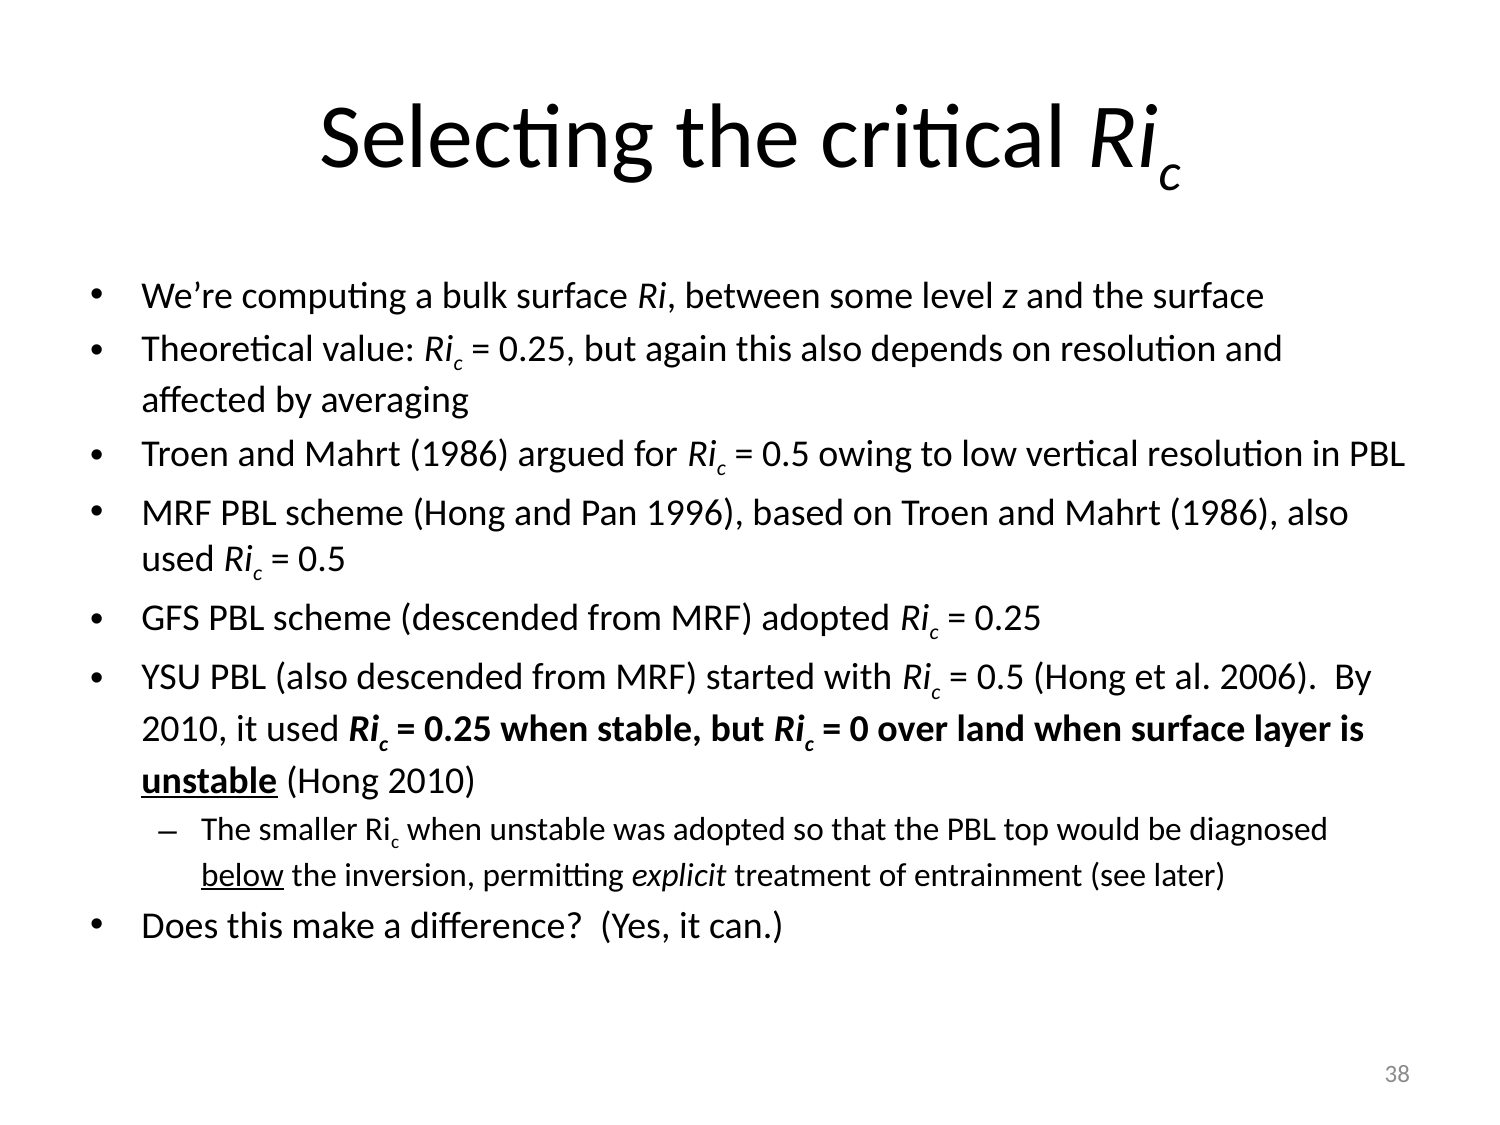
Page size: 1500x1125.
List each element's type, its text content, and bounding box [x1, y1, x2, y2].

slide_number 38 [1074, 1042, 1425, 1103]
list We’re computing a bulk surface Ri, between some level z and the surface Theoretical value: Ric = 0.25, but again this also depends on resolution and affected by averaging Troen and Mahrt (1986) argued for Ric = 0.5 owing to low vertical resolution in PBL MRF PBL scheme (Hong and Pan 1996), based on Troen and Mahrt (1986), also used Ric = 0.5 GFS PBL scheme (descended from MRF) adopted Ric = 0.25 YSU PBL (also descended from MRF) started with Ric = 0.5 (Hong et al. 2006). By 2010, it used Ric = 0.25 when stable, but Ric = 0 over land when surface layer is unstable (Hong 2010) The smaller Ric when unstable was adopted so that the PBL top would be diagnosed below the inversion, permitting explicit treatment of entrainment (see later) Does this make a difference? (Yes, it can.) [75, 262, 1425, 1005]
title Selecting the critical Ric [75, 45, 1425, 233]
